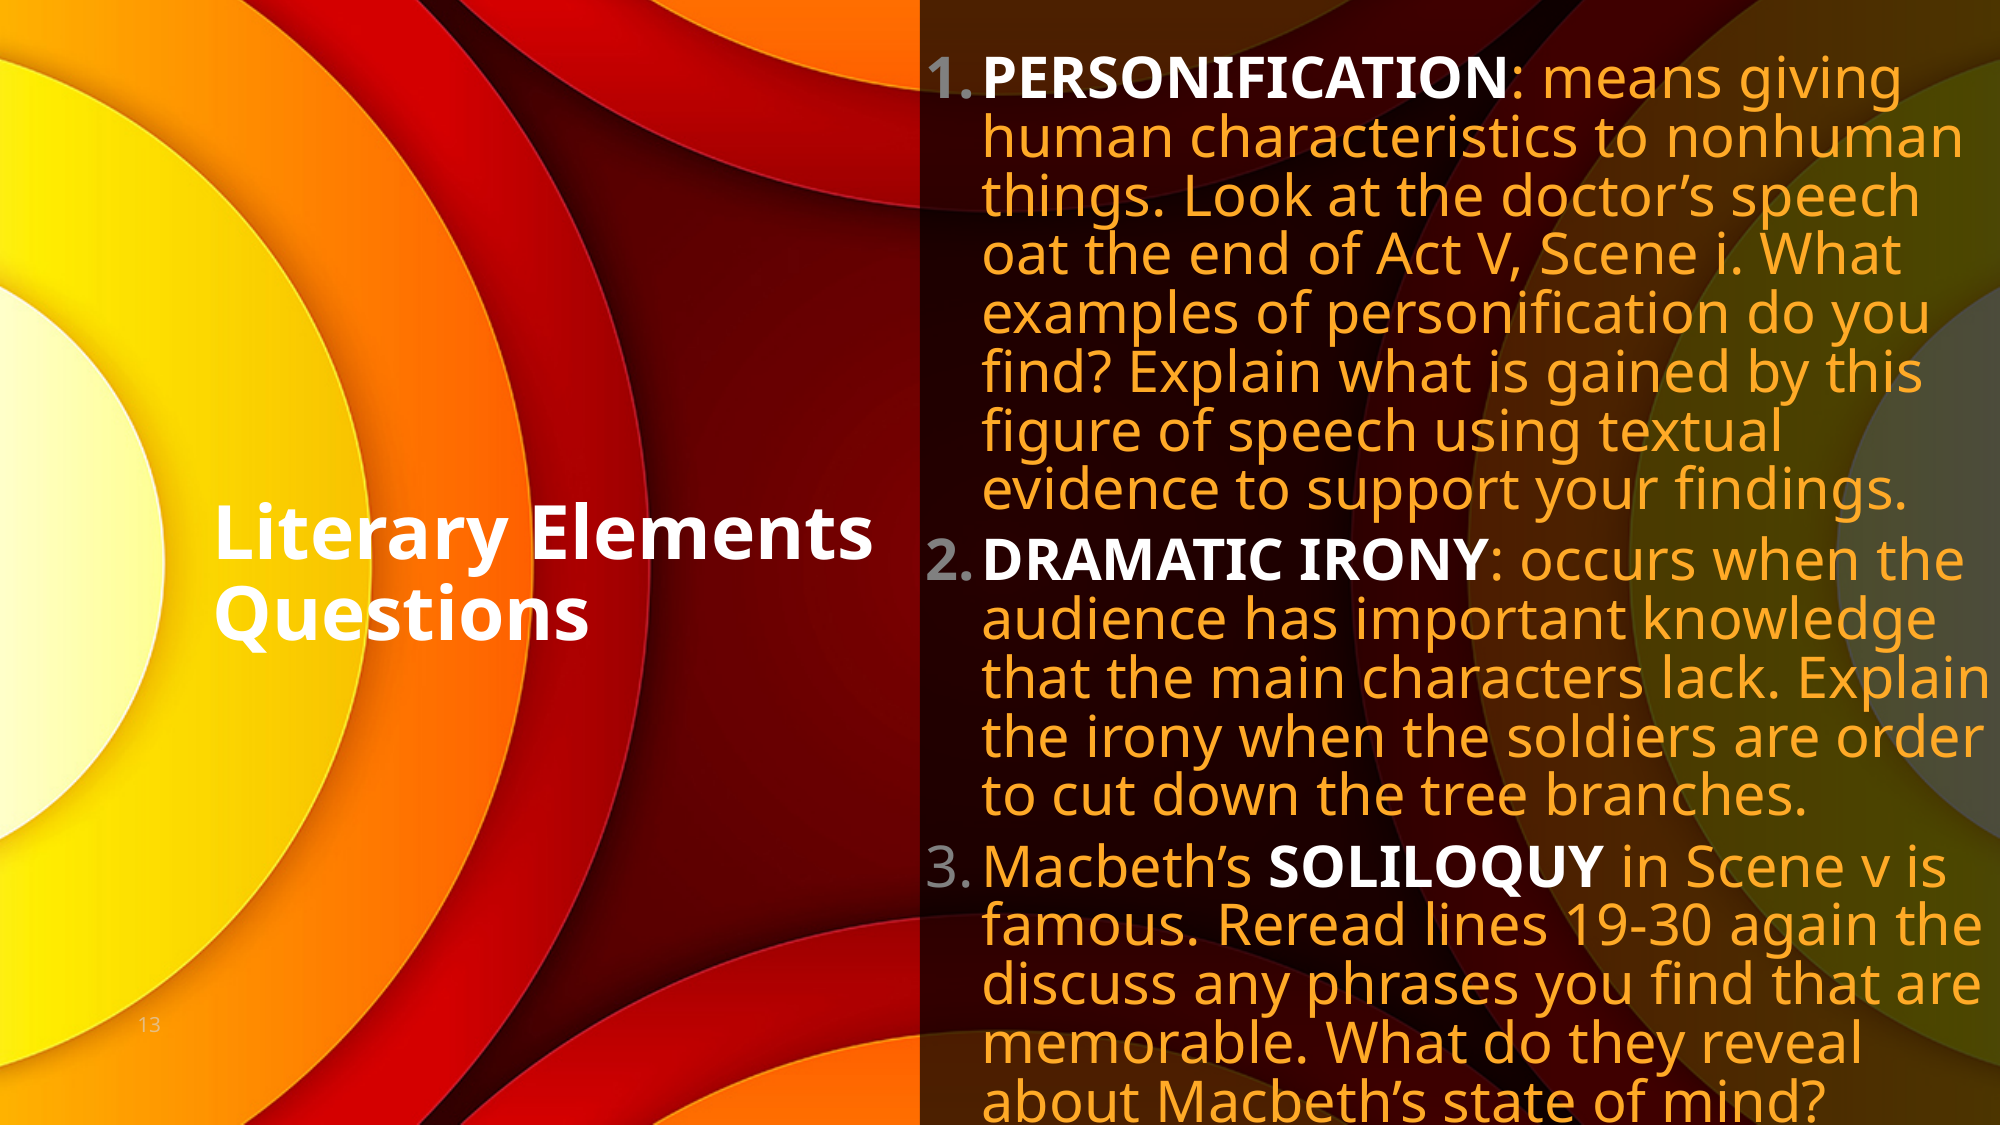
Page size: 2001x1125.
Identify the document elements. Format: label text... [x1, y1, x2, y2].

list PERSONIFICATION: means giving human characteristics to nonhuman things. Look at the doctor’s speech oat the end of Act V, Scene i. What examples of personification do you find? Explain what is gained by this figure of speech using textual evidence to support your findings. DRAMATIC IRONY: occurs when the audience has important knowledge that the main characters lack. Explain the irony when the soldiers are order to cut down the tree branches. Macbeth’s SOLILOQUY in Scene v is famous. Reread lines 19-30 again the discuss any phrases you find that are memorable. What do they reveal about Macbeth’s state of mind? [925, 51, 2000, 1125]
title Literary Elements Questions [212, 477, 925, 657]
slide_number 13 [137, 1009, 213, 1041]
picture [0, 0, 2000, 1125]
